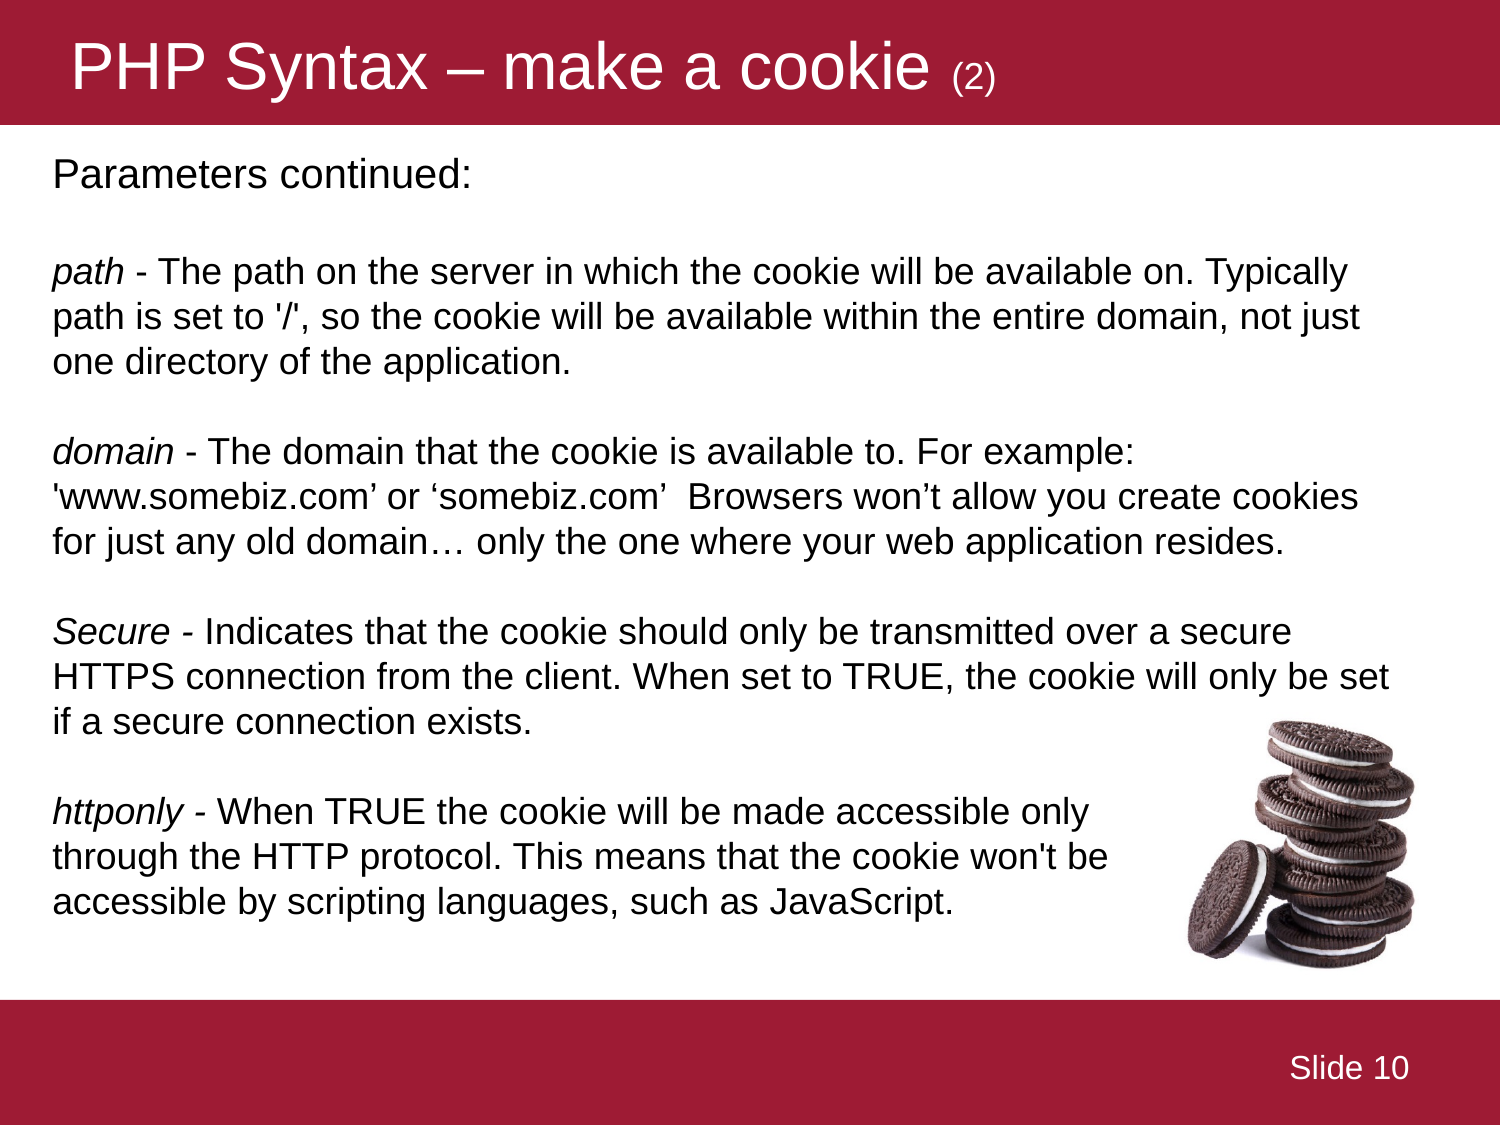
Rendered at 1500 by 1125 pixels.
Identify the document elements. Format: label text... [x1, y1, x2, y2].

text_box Parameters continued: path - The path on the server in which the cookie will be available on. Typically path is set to '/', so the cookie will be available within the entire domain, not just one directory of the application. domain - The domain that the cookie is available to. For example: 'www.somebiz.com’ or ‘somebiz.com’ Browsers won’t allow you create cookies for just any old domain… only the one where your web application resides. Secure - Indicates that the cookie should only be transmitted over a secure HTTPS connection from the client. When set to TRUE, the cookie will only be set if a secure connection exists. httponly - When TRUE the cookie will be made accessible only through the HTTP protocol. This means that the cookie won't be accessible by scripting languages, such as JavaScript. [37, 139, 1425, 930]
slide_number Slide 10 [1074, 1038, 1426, 1089]
title PHP Syntax – make a cookie (2) [0, 0, 1500, 125]
picture [1123, 712, 1479, 976]
